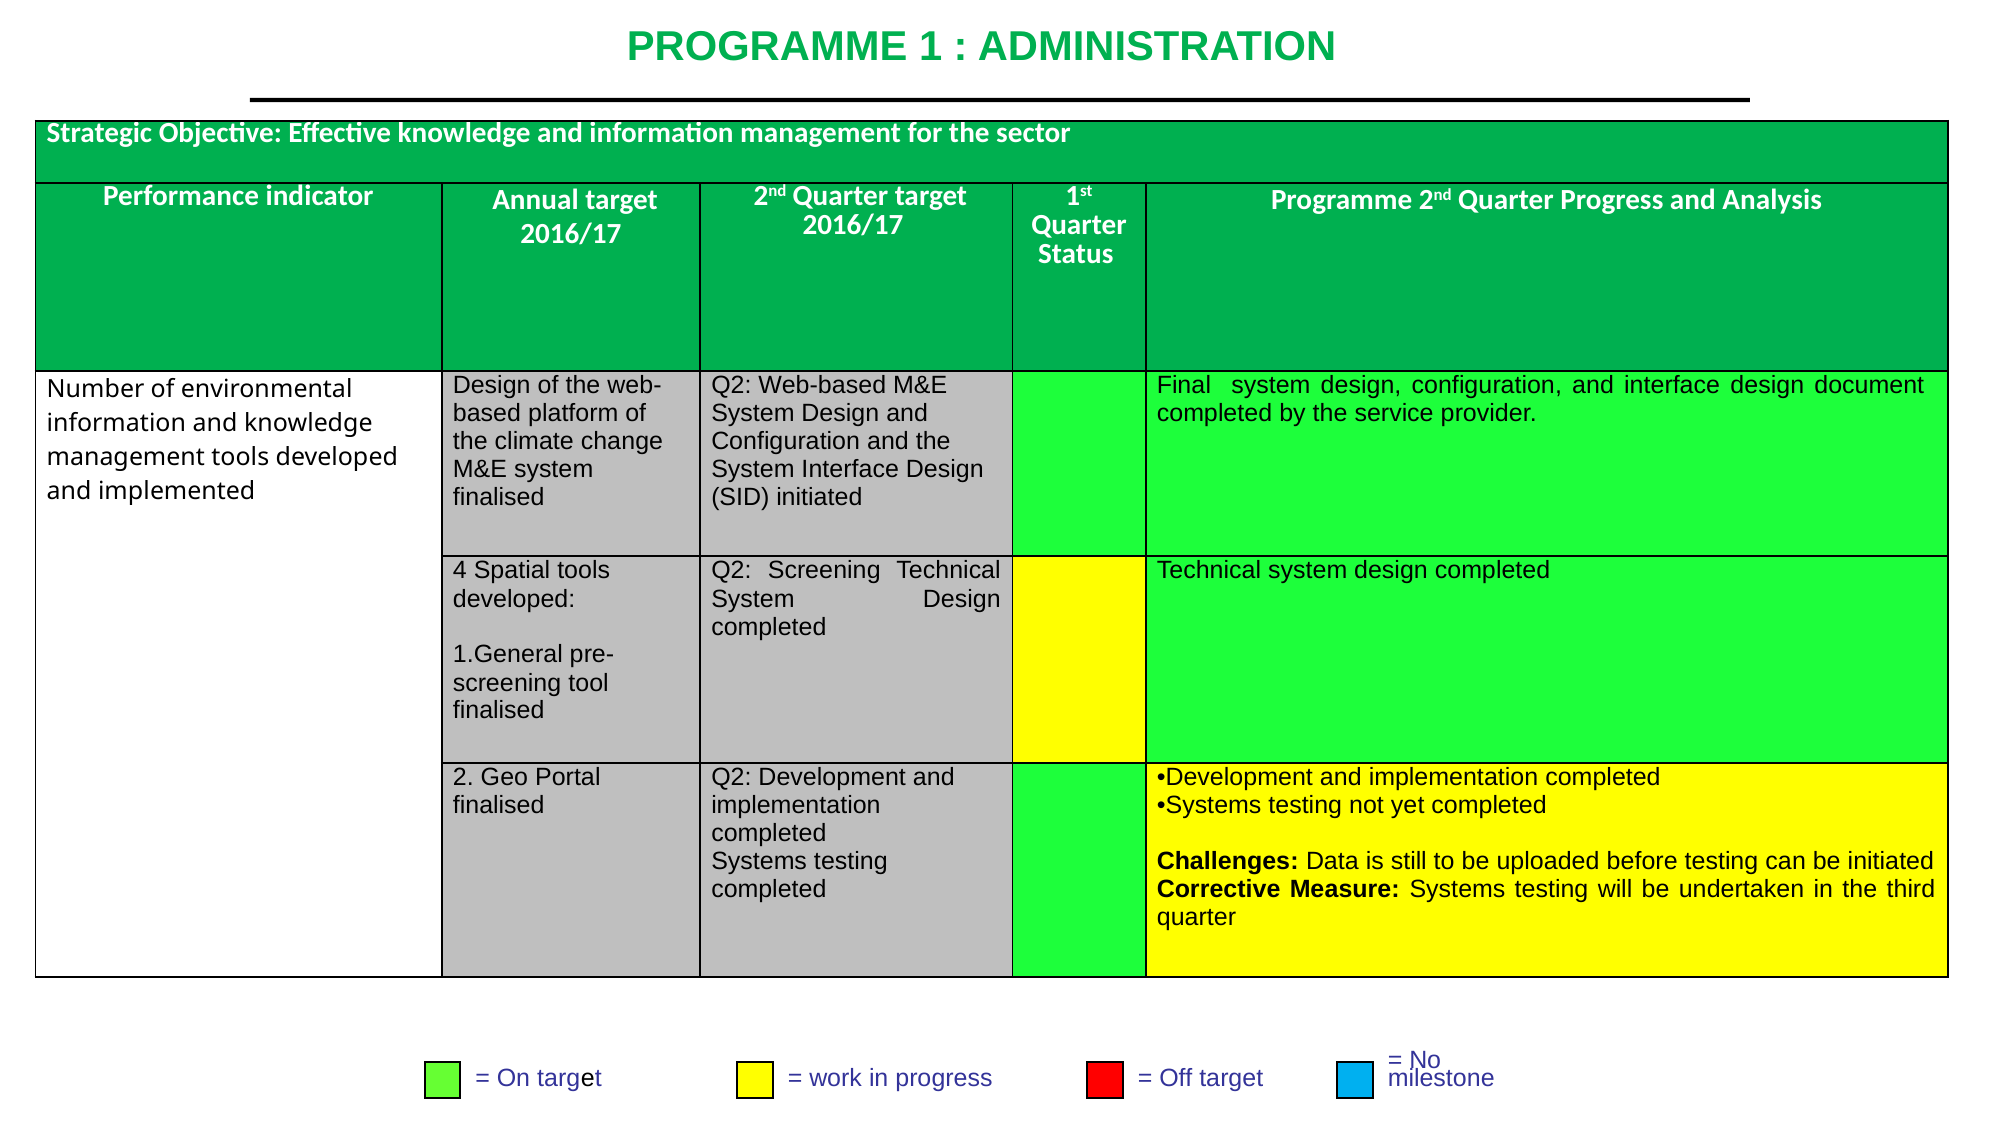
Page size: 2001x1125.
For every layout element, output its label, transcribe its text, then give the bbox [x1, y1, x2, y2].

table_cell Q2: Screening Technical System Design completed [701, 557, 1012, 762]
table_cell Technical system design completed [1147, 557, 1947, 762]
table_cell Q2: Development and implementation completed Systems testing completed [701, 764, 1012, 976]
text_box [424, 1062, 1374, 1099]
table_cell 2. Geo Portal finalised [443, 764, 699, 976]
table_cell [1013, 764, 1145, 976]
table_cell Number of environmental information and knowledge management tools developed and implemented [36, 372, 441, 976]
title PROGRAMME 1 : ADMINISTRATION [249, 12, 1725, 75]
table_cell Q2: Web-based M&E System Design and Configuration and the System Interface Design (SID) initiated [701, 372, 1012, 555]
table_cell Performance indicator [36, 184, 441, 370]
table_header Strategic Objective: Effective knowledge and information management for the sector [36, 122, 1947, 182]
table_cell [1013, 557, 1145, 762]
table_cell 4 Spatial tools developed: 1.General pre-screening tool finalised [443, 557, 699, 762]
table_cell Annual target 2016/17 [443, 184, 699, 370]
table_cell •Development and implementation completed •Systems testing not yet completed Challenges: Data is still to be uploaded before testing can be initiated Corrective Measure: Systems testing will be undertaken in the third quarter [1147, 764, 1947, 976]
table_cell [1013, 372, 1145, 555]
table_cell 2nd Quarter target 2016/17 [701, 184, 1012, 370]
table_cell 1st Quarter Status [1013, 184, 1145, 370]
table_cell Programme 2nd Quarter Progress and Analysis [1147, 184, 1947, 370]
table_cell Final system design, configuration, and interface design document completed by the service provider. [1147, 372, 1947, 555]
table_cell Design of the web-based platform of the climate change M&E system finalised [443, 372, 699, 555]
